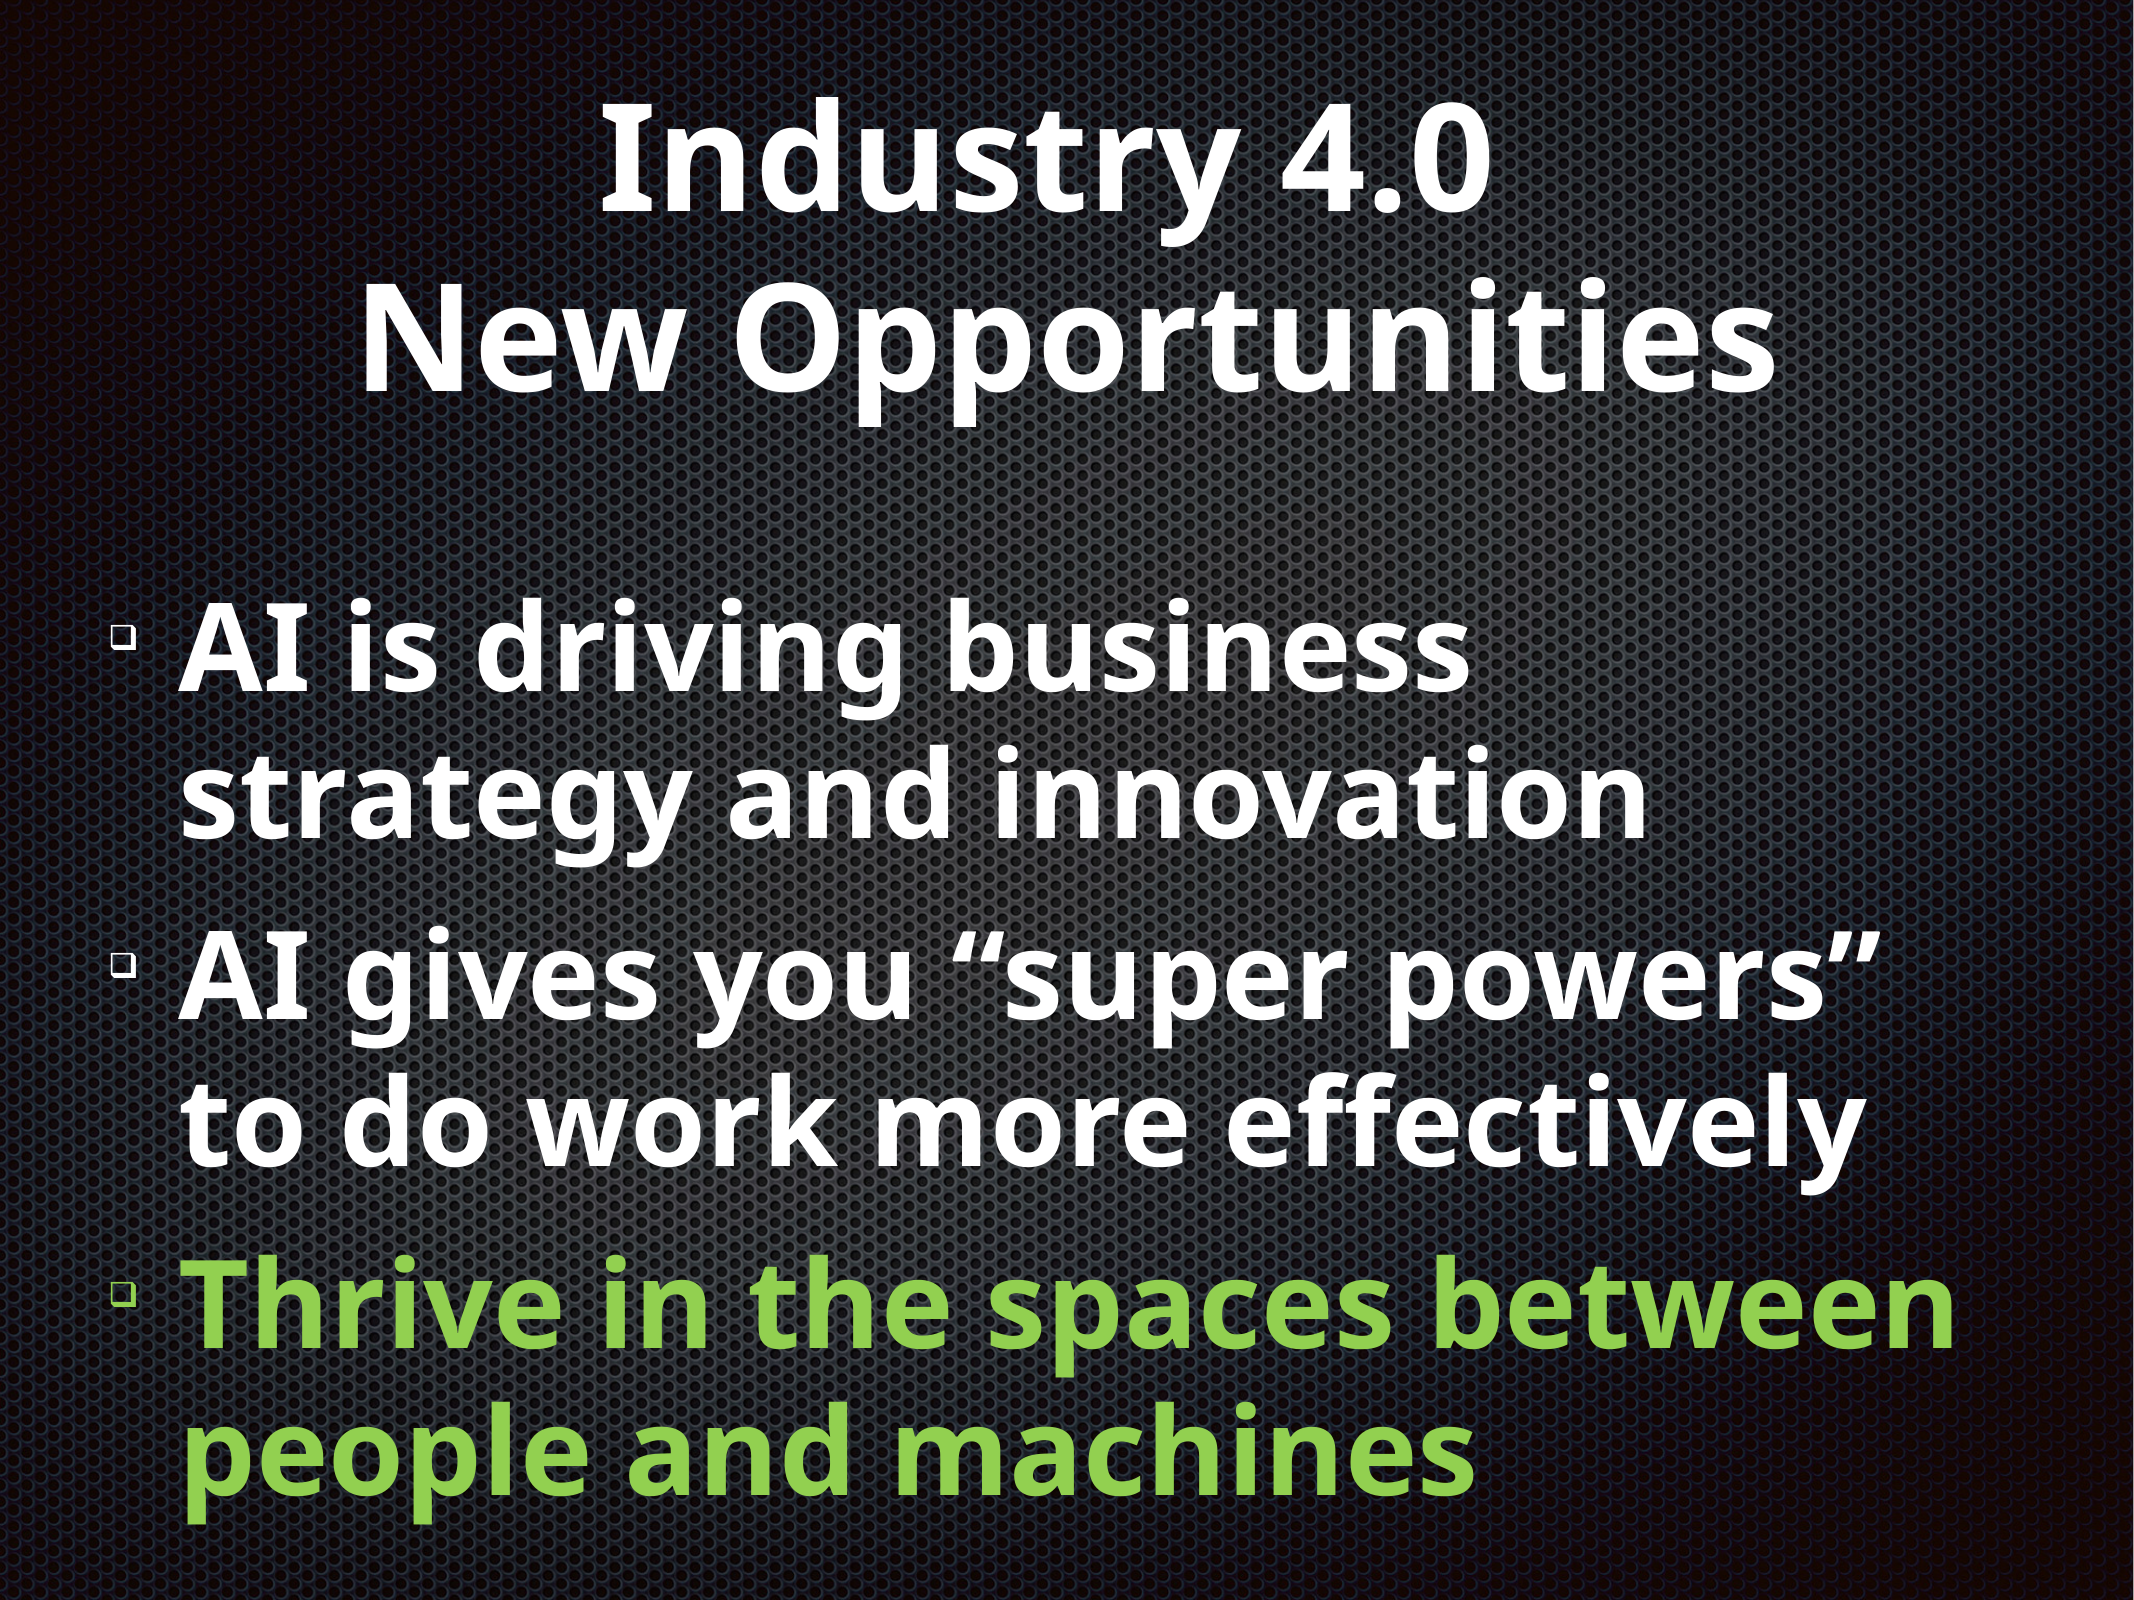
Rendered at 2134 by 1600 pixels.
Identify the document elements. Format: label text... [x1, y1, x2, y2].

picture [0, 0, 2134, 1600]
list AI is driving business strategy and innovation AI gives you “super powers” to do work more effectively Thrive in the spaces between people and machines [99, 407, 1976, 1559]
title Industry 4.0 New Opportunities [128, 41, 2005, 443]
